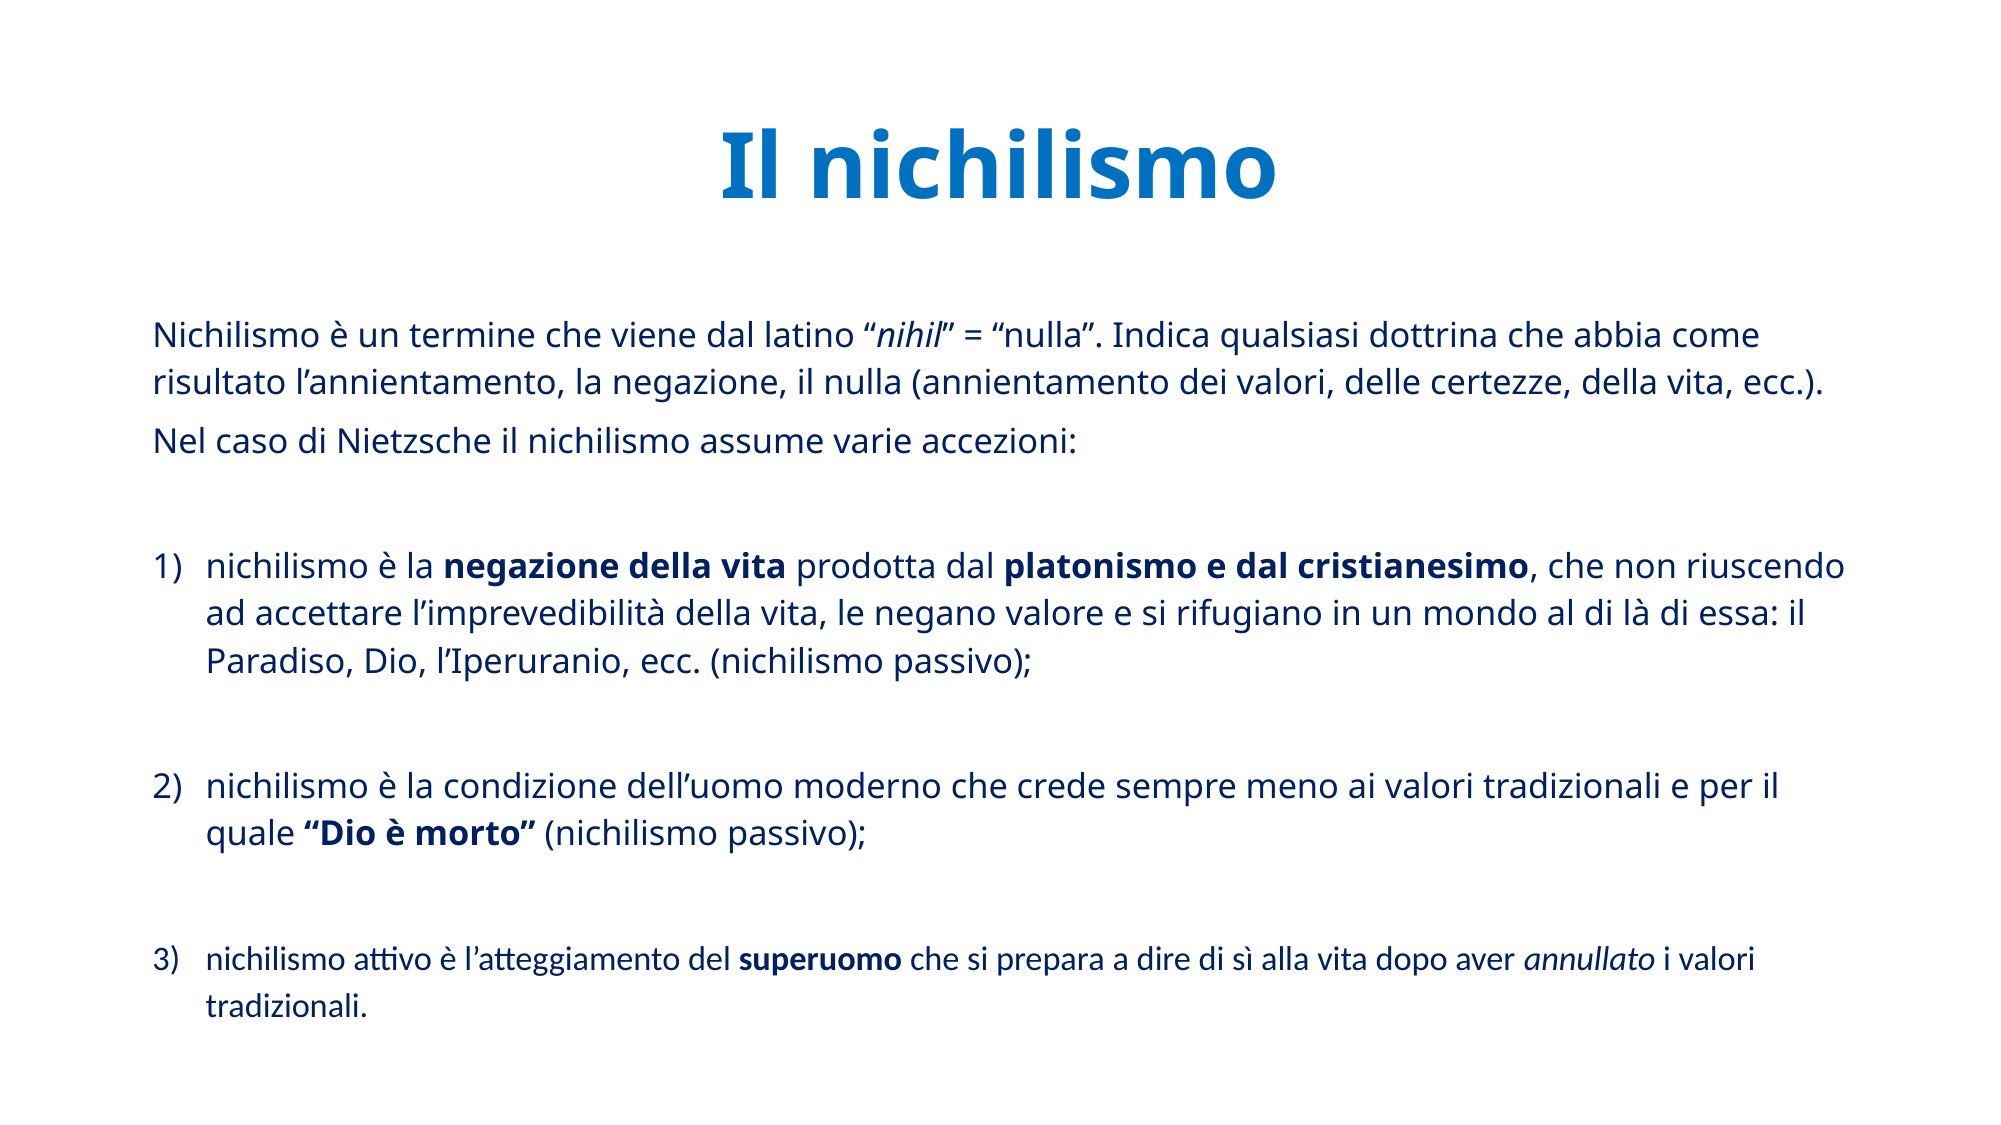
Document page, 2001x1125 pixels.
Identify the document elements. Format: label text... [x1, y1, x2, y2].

title Il nichilismo [137, 59, 1863, 278]
list Nichilismo è un termine che viene dal latino “nihil” = “nulla”. Indica qualsiasi dottrina che abbia come risultato l’annientamento, la negazione, il nulla (annientamento dei valori, delle certezze, della vita, ecc.). Nel caso di Nietzsche il nichilismo assume varie accezioni: nichilismo è la negazione della vita prodotta dal platonismo e dal cristianesimo, che non riuscendo ad accettare l’imprevedibilità della vita, le negano valore e si rifugiano in un mondo al di là di essa: il Paradiso, Dio, l’Iperuranio, ecc. (nichilismo passivo); nichilismo è la condizione dell’uomo moderno che crede sempre meno ai valori tradizionali e per il quale “Dio è morto” (nichilismo passivo); nichilismo attivo è l’atteggiamento del superuomo che si prepara a dire di sì alla vita dopo aver annullato i valori tradizionali. [137, 299, 1863, 1081]
